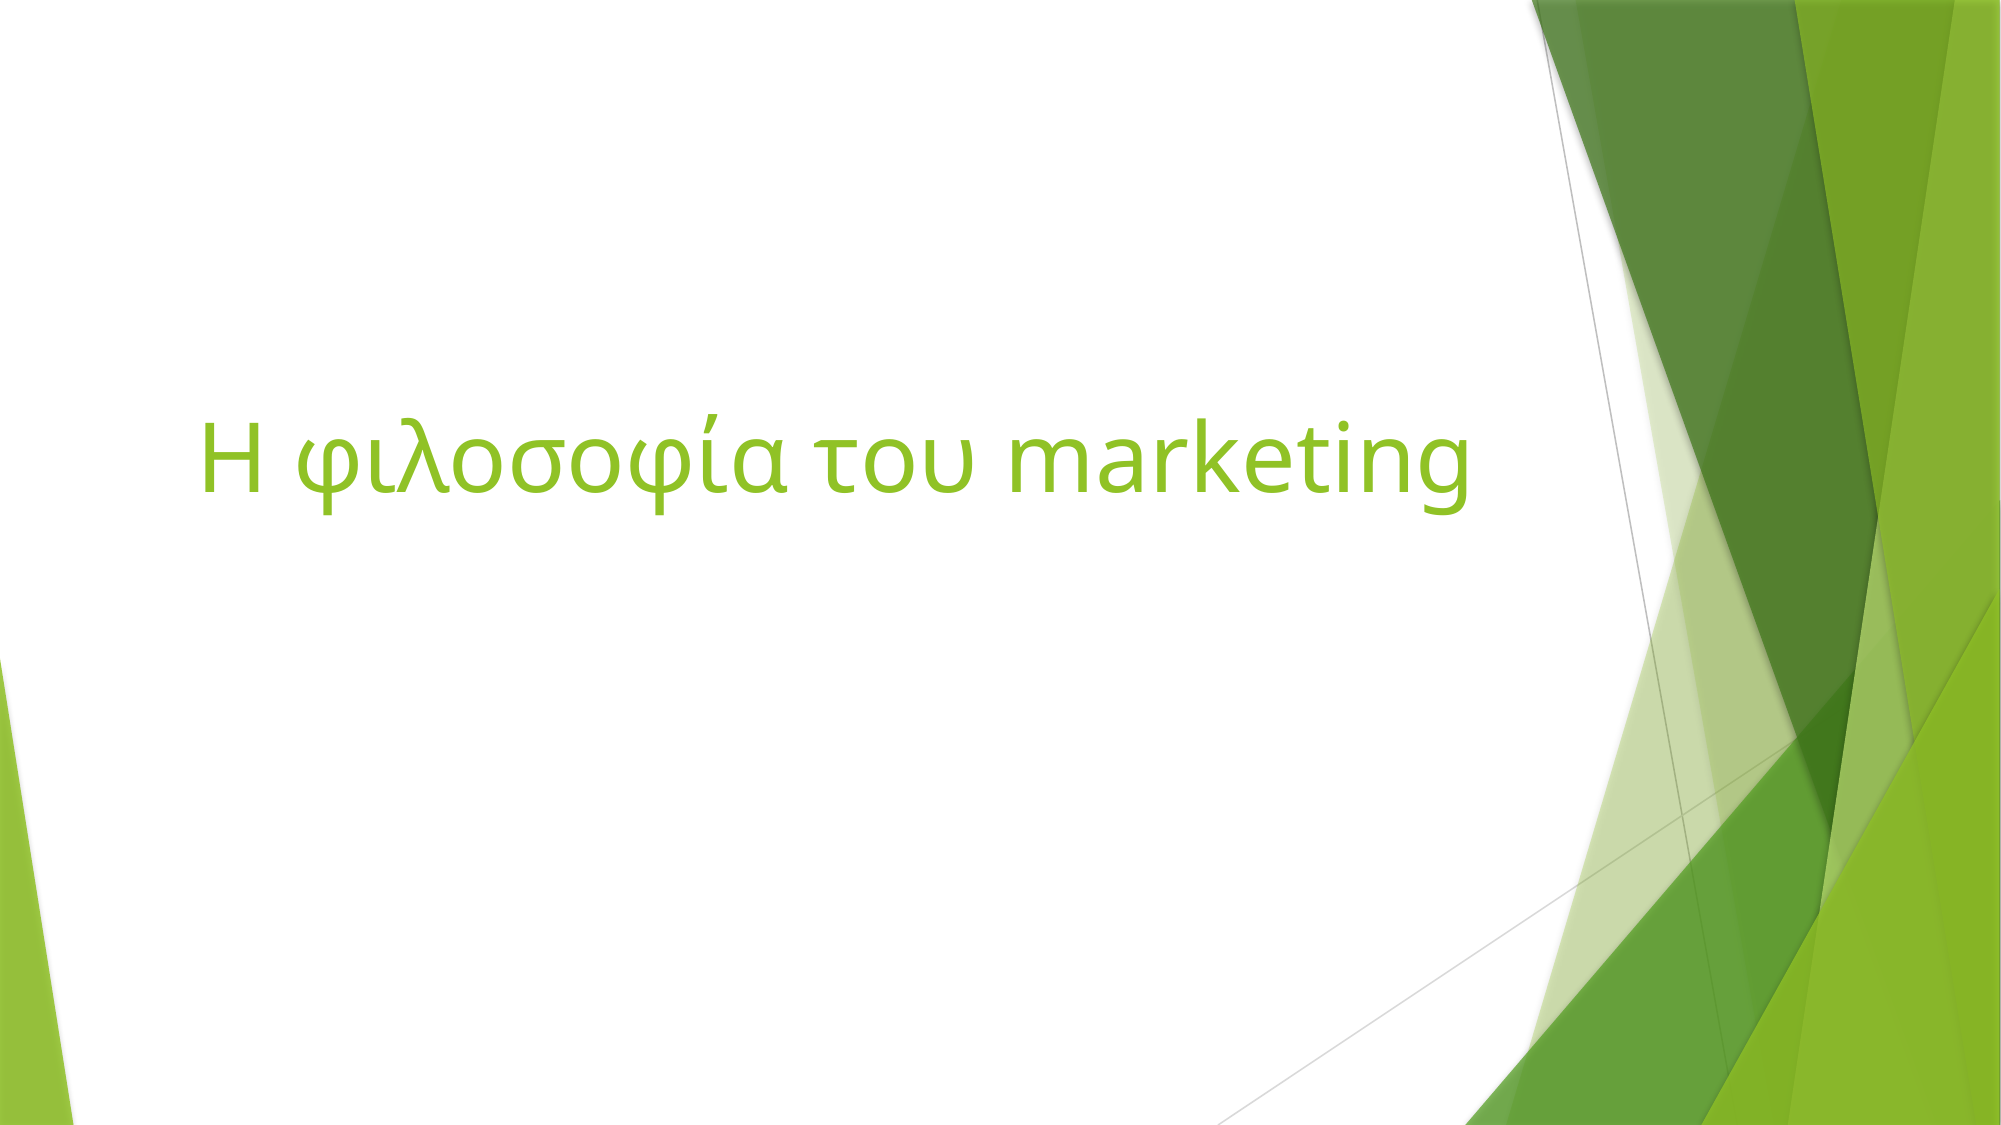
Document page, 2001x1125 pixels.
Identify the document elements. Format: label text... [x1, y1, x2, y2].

title Η φιλοσοφία του marketing [181, 387, 1522, 609]
